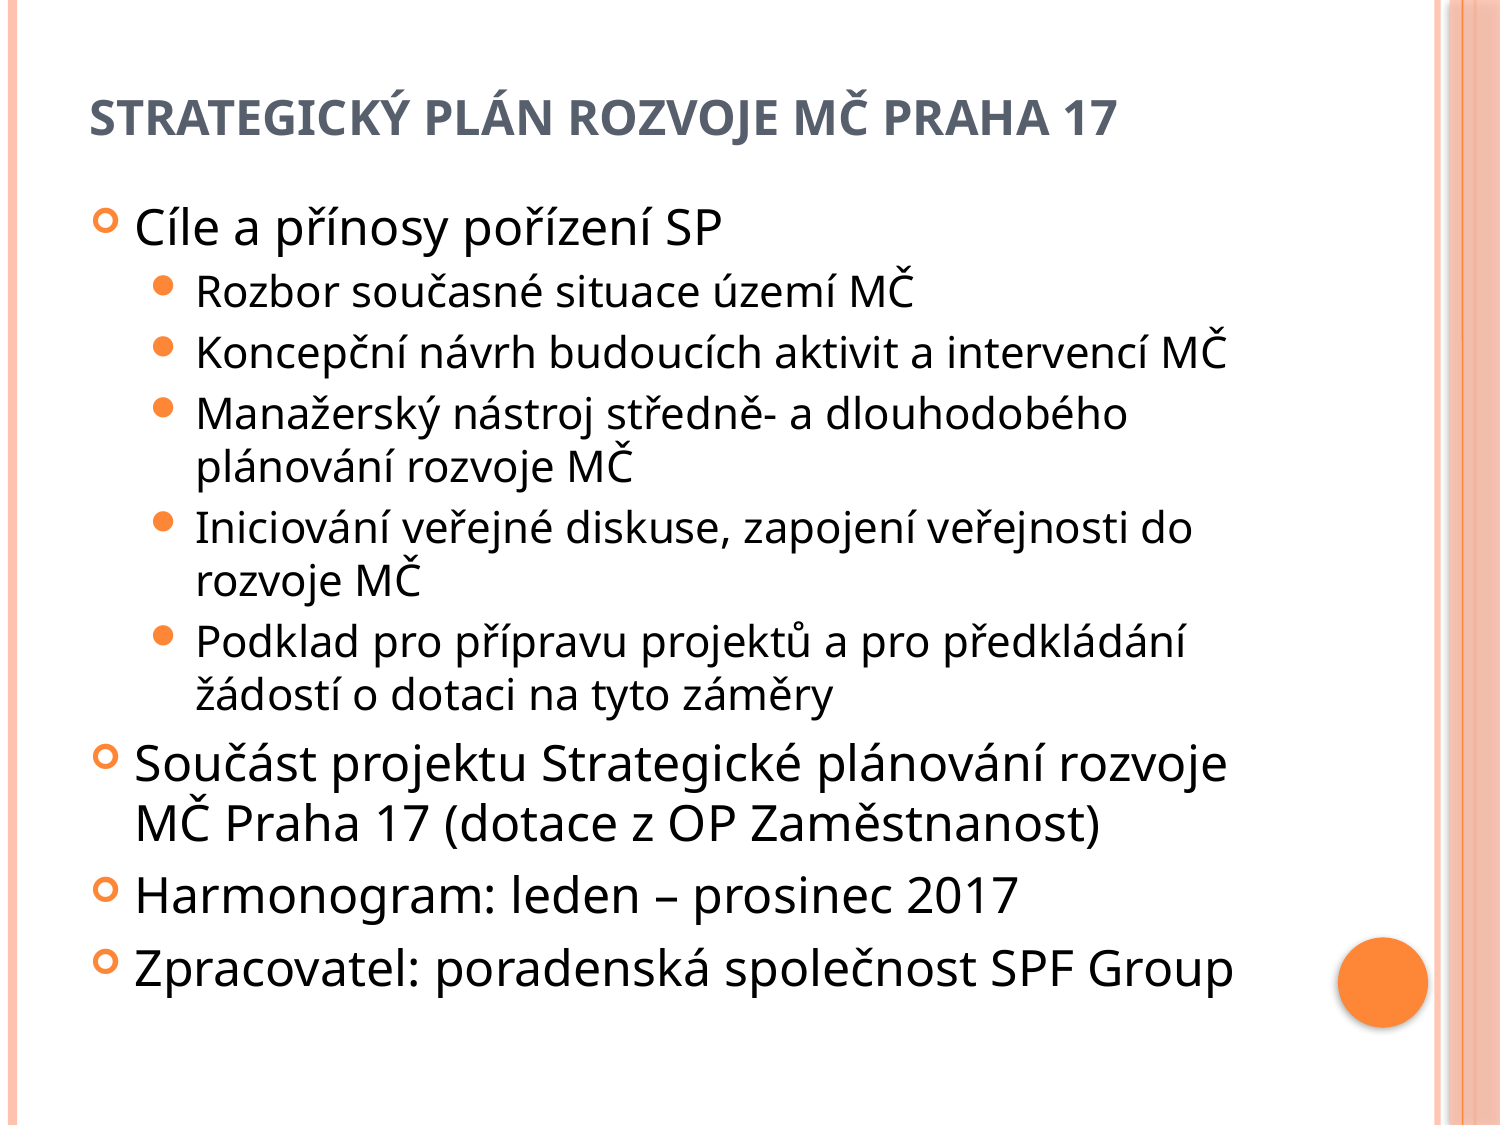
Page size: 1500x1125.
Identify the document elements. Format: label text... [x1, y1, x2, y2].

title Strategický plán rozvoje MČ Praha 17 [75, 45, 1300, 153]
list Cíle a přínosy pořízení SP Rozbor současné situace území MČ Koncepční návrh budoucích aktivit a intervencí MČ Manažerský nástroj středně- a dlouhodobého plánování rozvoje MČ Iniciování veřejné diskuse, zapojení veřejnosti do rozvoje MČ Podklad pro přípravu projektů a pro předkládání žádostí o dotaci na tyto záměry Součást projektu Strategické plánování rozvoje MČ Praha 17 (dotace z OP Zaměstnanost) Harmonogram: leden – prosinec 2017 Zpracovatel: poradenská společnost SPF Group [74, 187, 1301, 1063]
